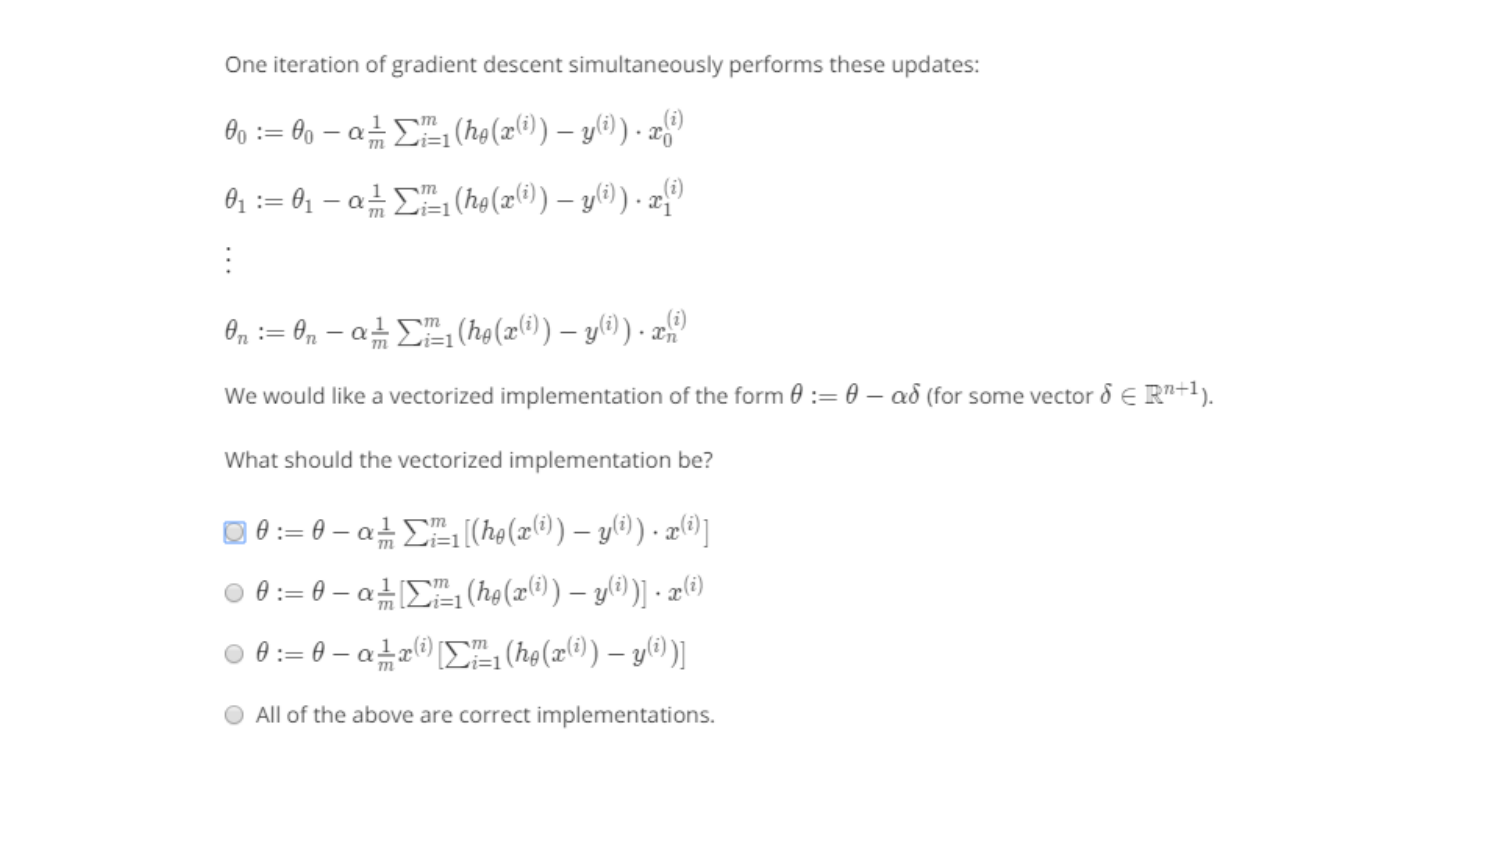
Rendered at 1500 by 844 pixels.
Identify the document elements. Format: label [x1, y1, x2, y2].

picture [187, 0, 1338, 772]
